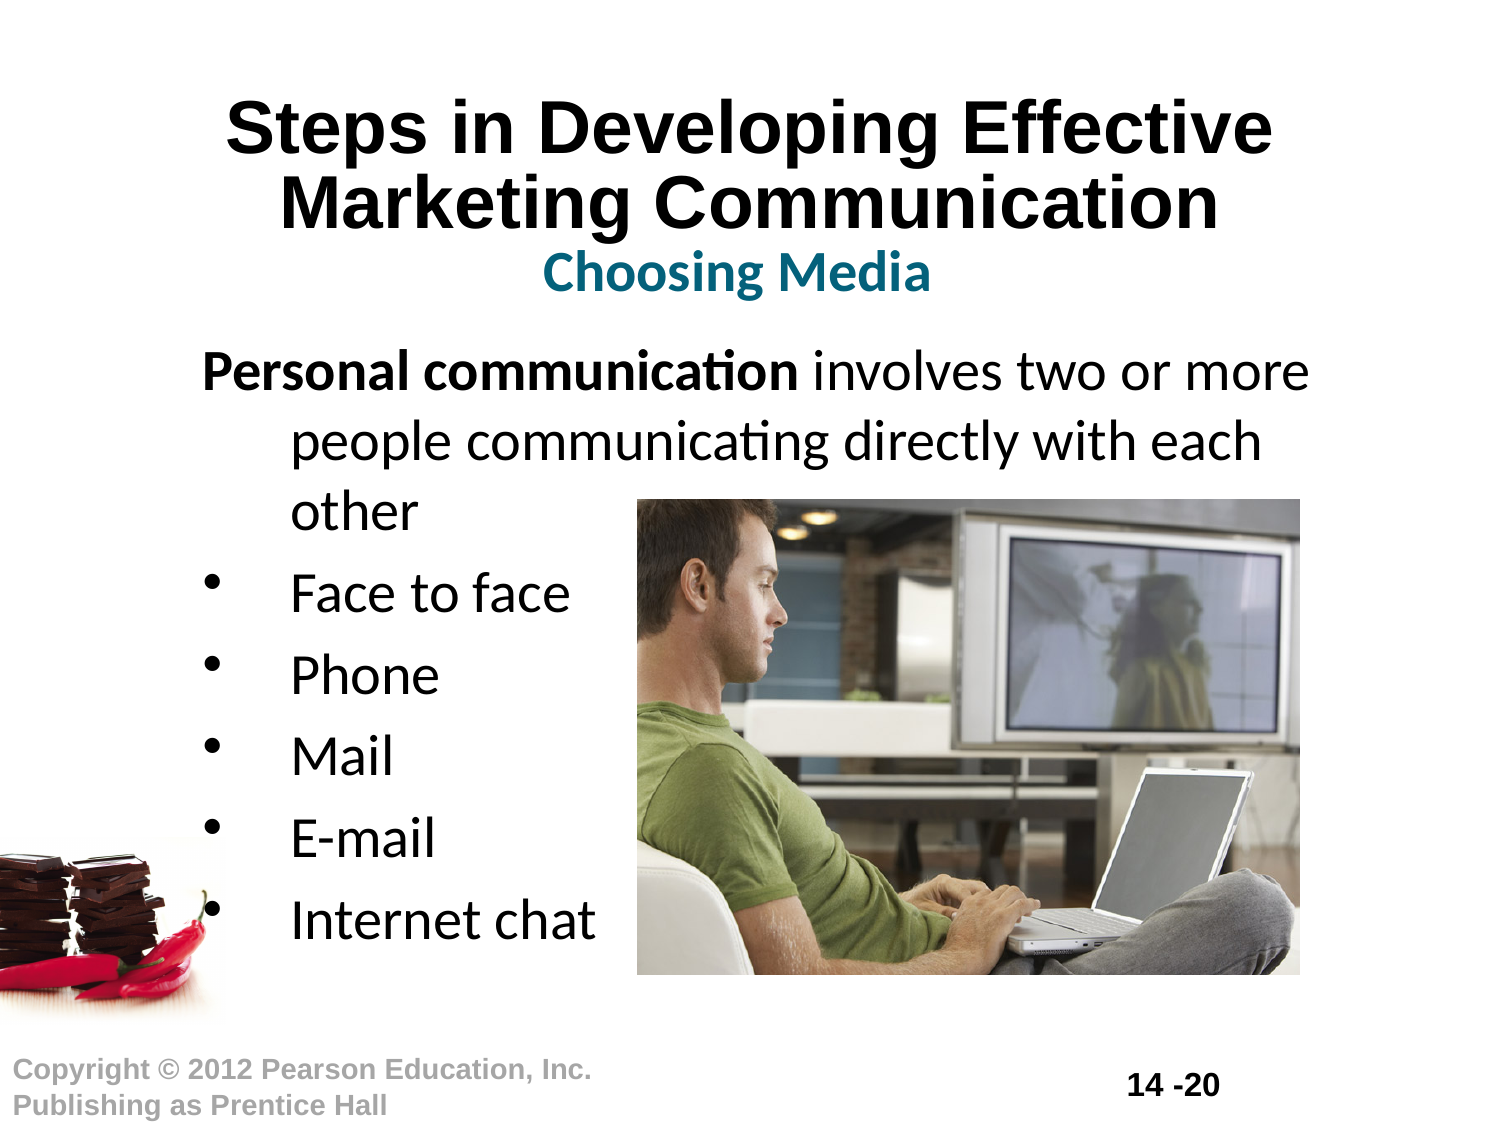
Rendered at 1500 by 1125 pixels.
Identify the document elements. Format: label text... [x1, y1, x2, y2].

picture [0, 837, 226, 1025]
picture [637, 499, 1301, 975]
title Steps in Developing Effective Marketing Communication [112, 37, 1388, 226]
list Personal communication involves two or more people communicating directly with each other Face to face Phone Mail E-mail Internet chat [187, 324, 1388, 1001]
list Choosing Media [149, 237, 1326, 301]
